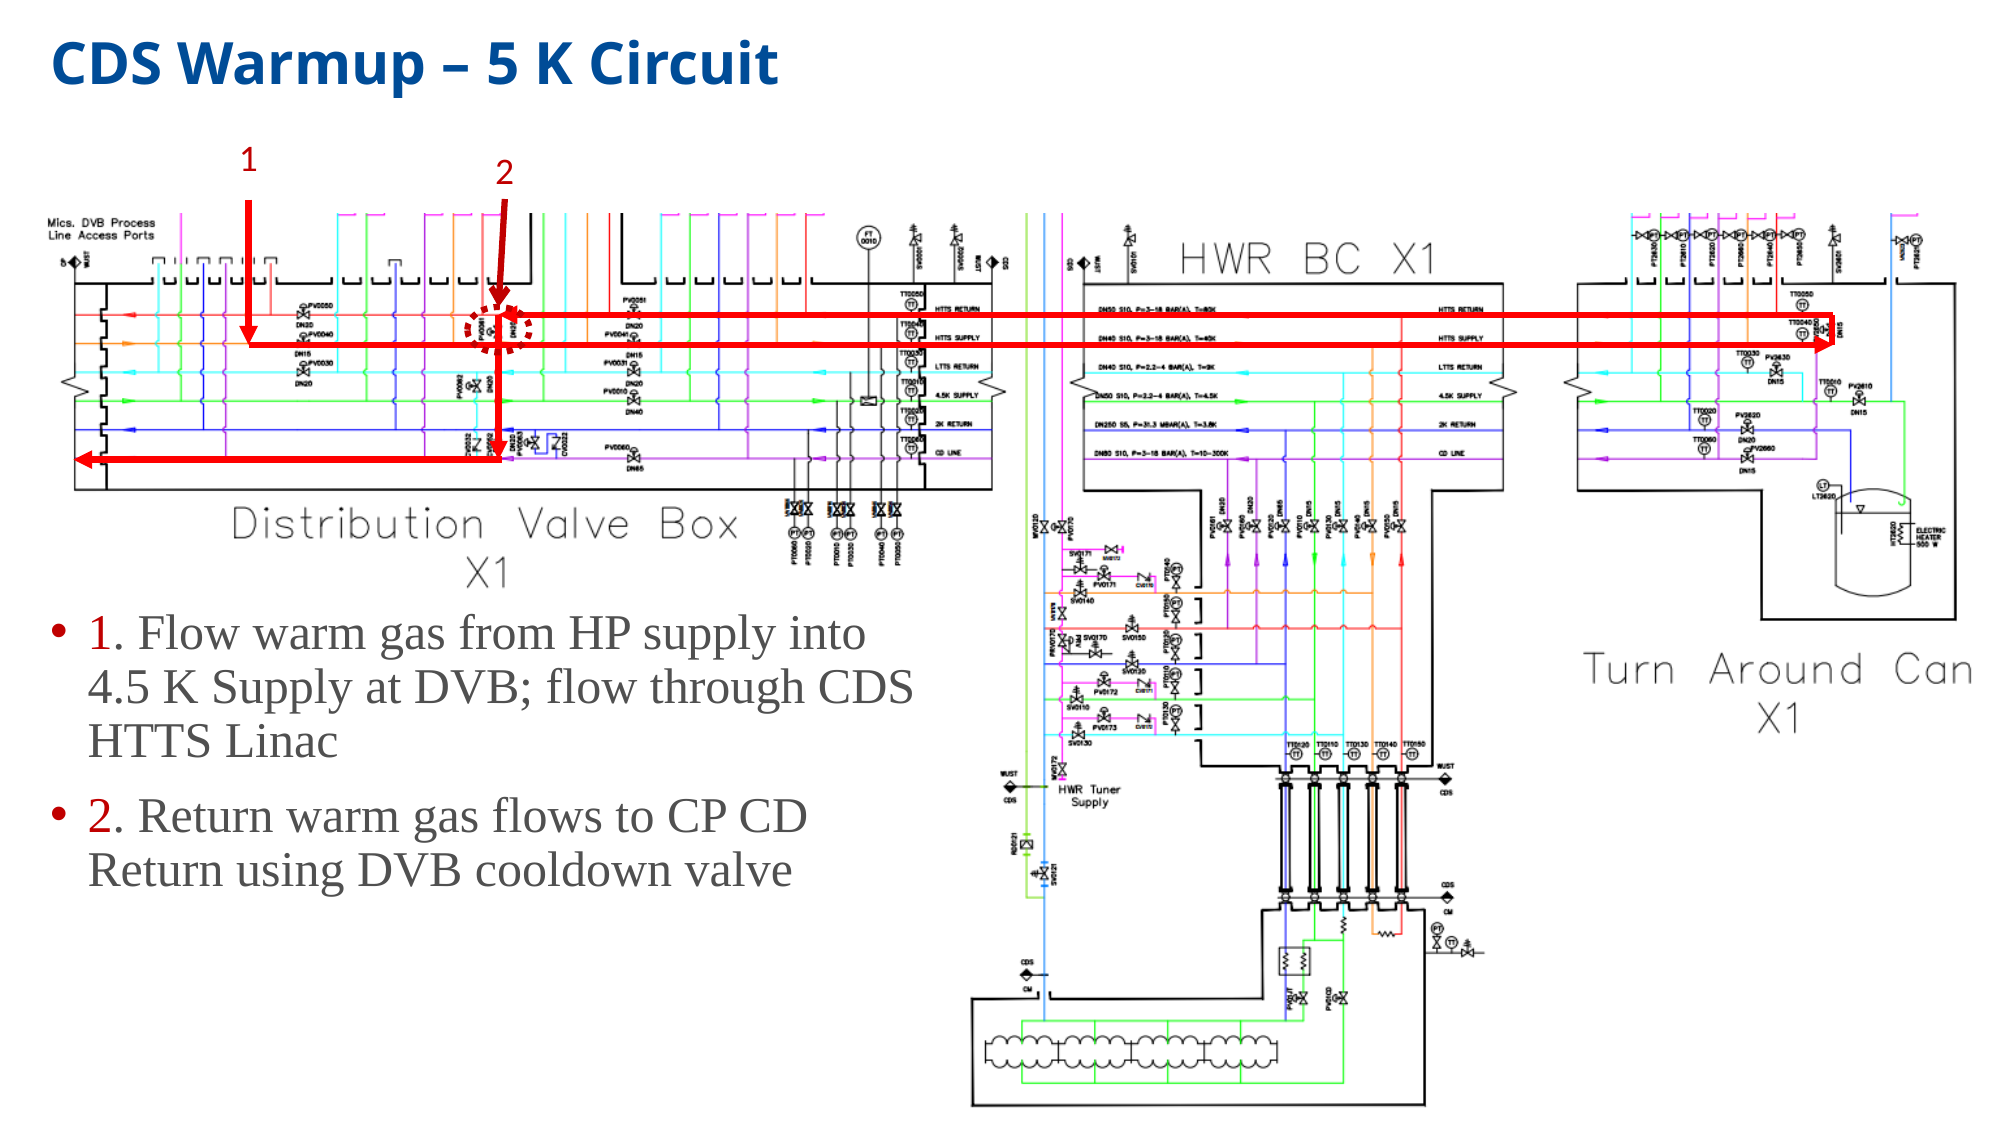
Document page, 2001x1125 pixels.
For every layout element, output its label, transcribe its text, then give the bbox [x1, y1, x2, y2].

title CDS Warmup – 5 K Circuit [50, 27, 1950, 98]
picture [43, 213, 1979, 1116]
text_box 1 [224, 126, 273, 186]
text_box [467, 139, 530, 353]
picture [530, 315, 1832, 344]
picture [249, 213, 467, 344]
